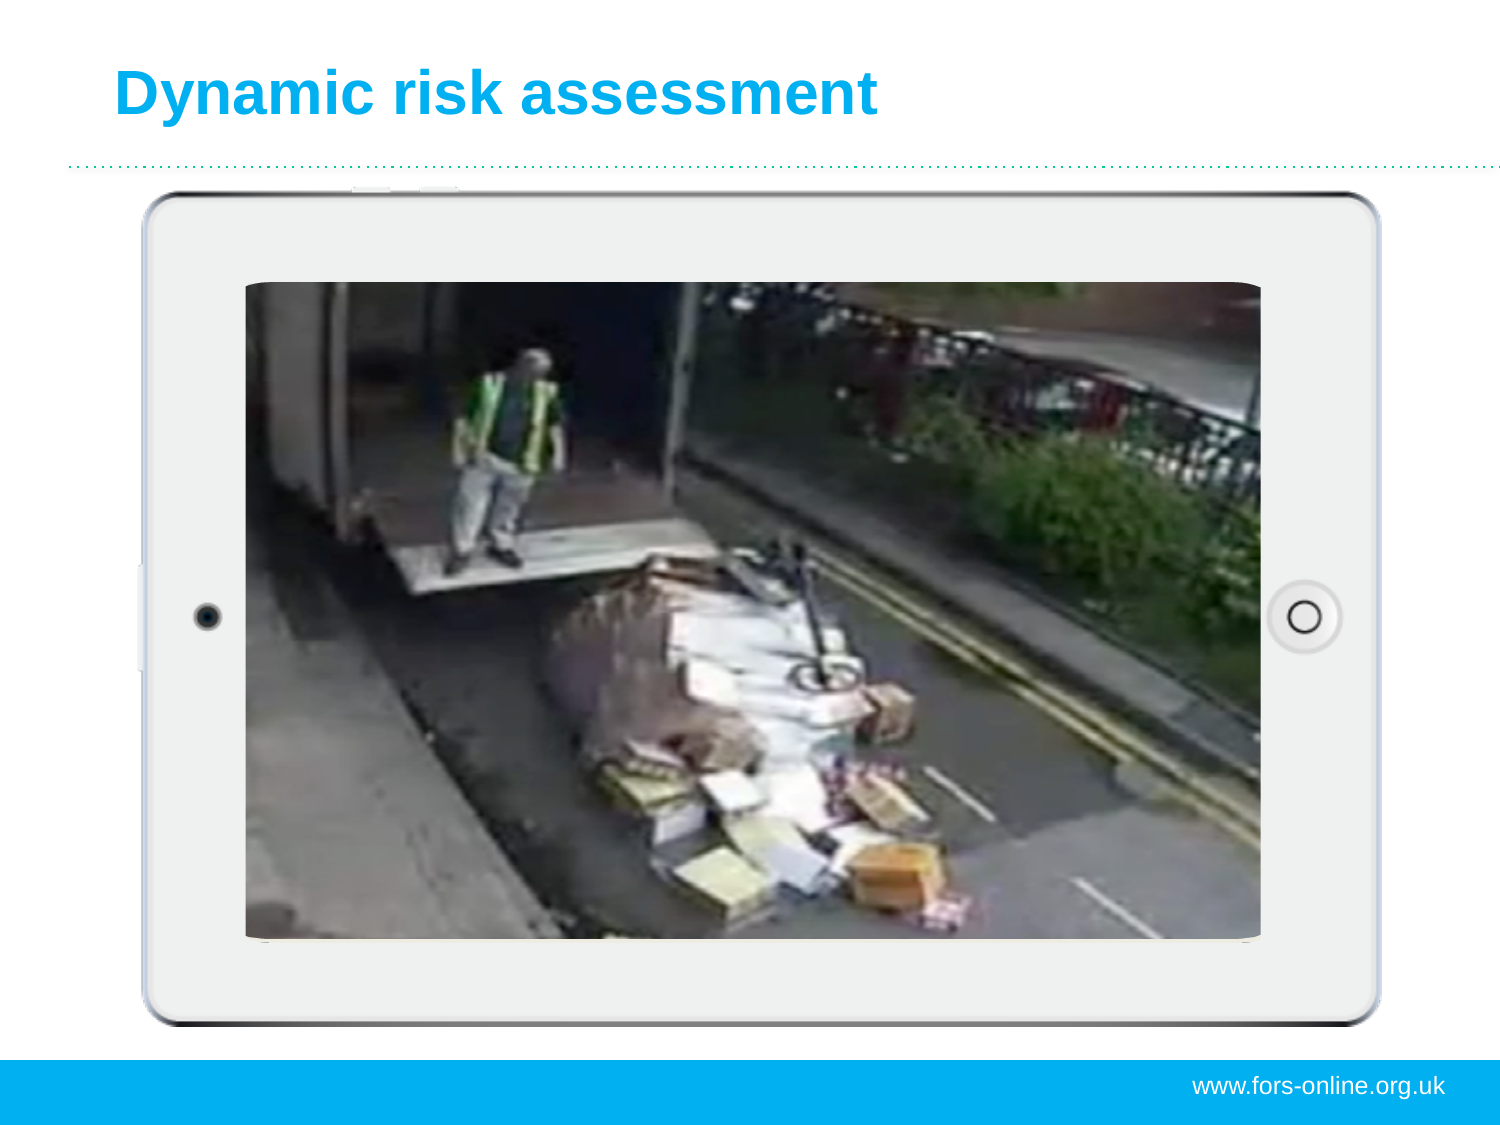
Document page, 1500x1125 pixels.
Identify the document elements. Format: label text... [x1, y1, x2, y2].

picture [136, 186, 1382, 1027]
title Dynamic risk assessment [99, 44, 1438, 170]
